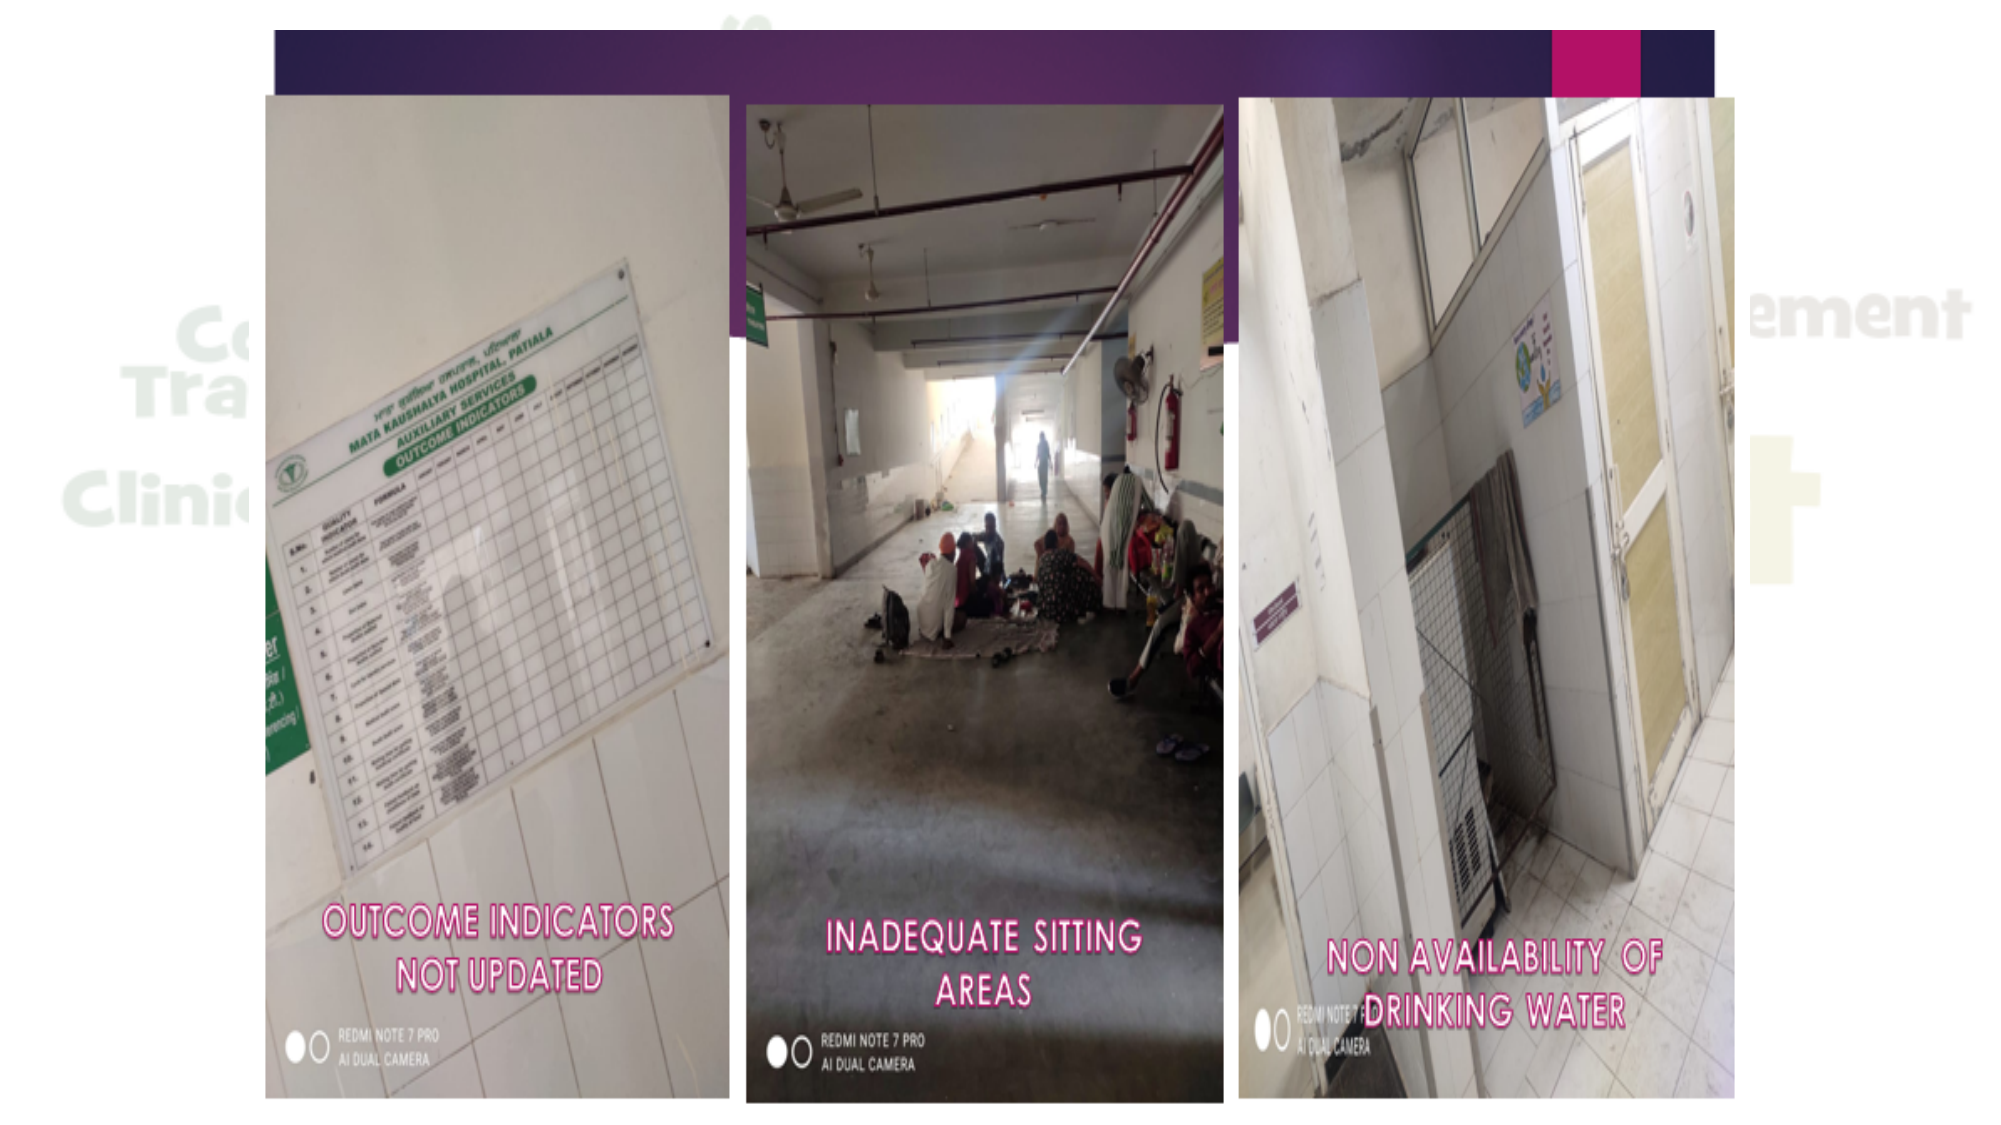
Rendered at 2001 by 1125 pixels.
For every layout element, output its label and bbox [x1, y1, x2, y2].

picture [249, 30, 1750, 1125]
